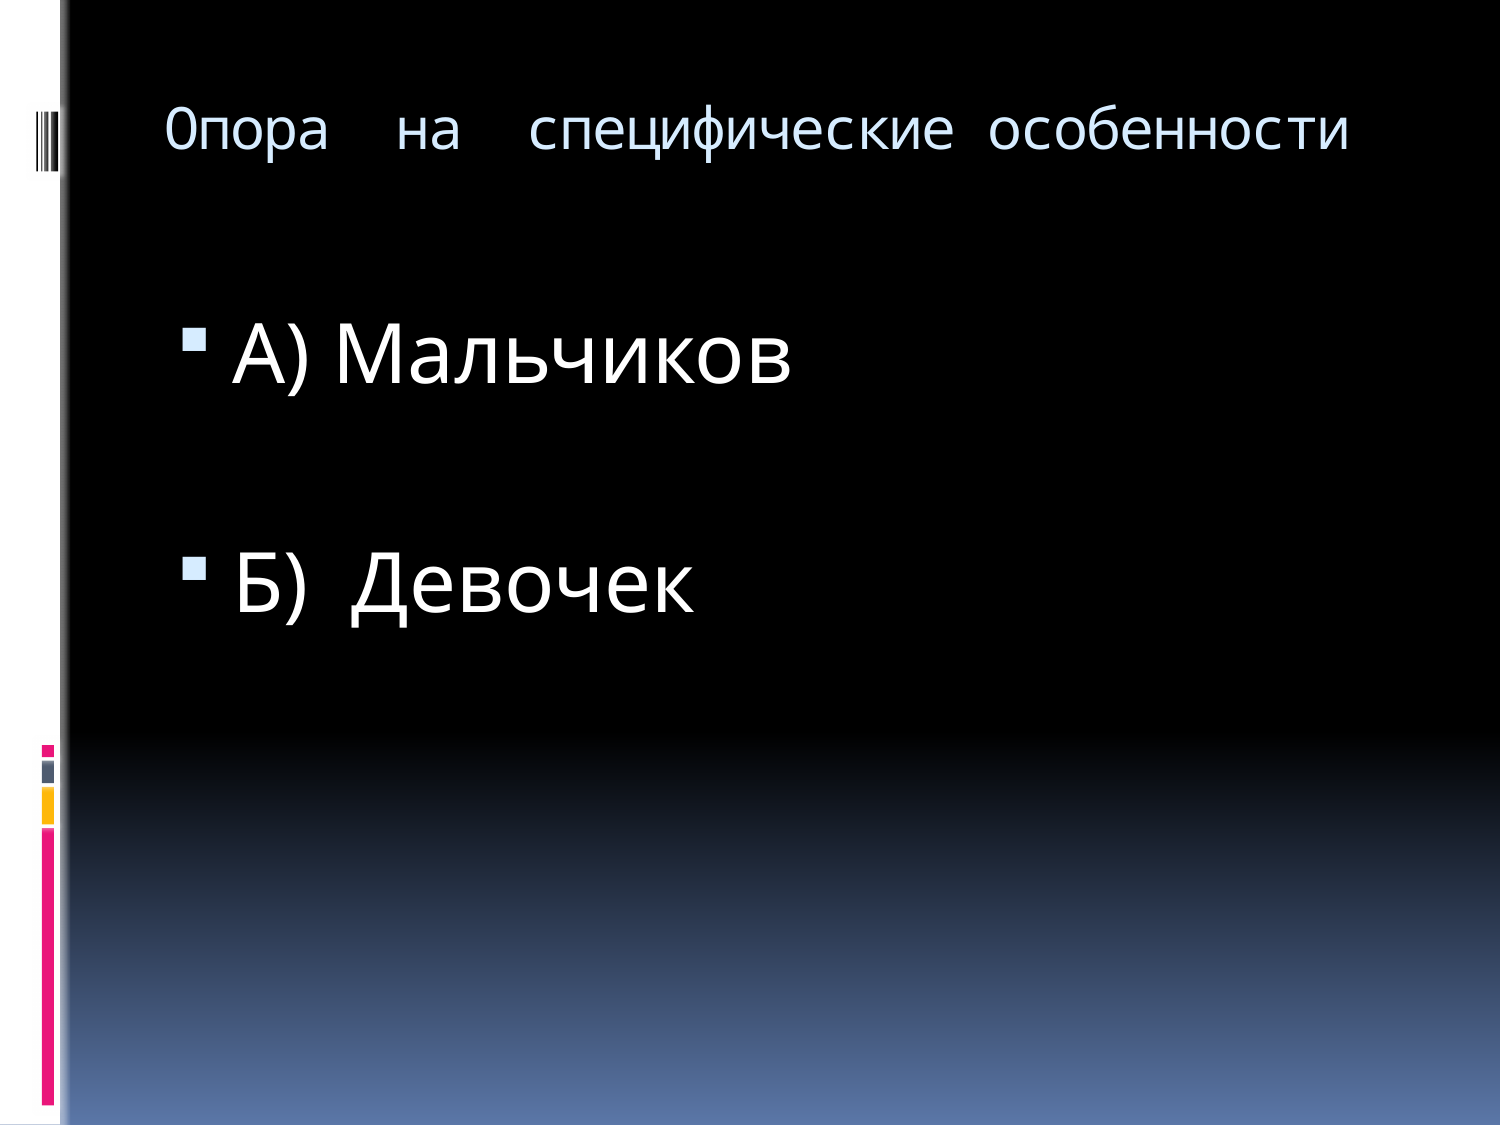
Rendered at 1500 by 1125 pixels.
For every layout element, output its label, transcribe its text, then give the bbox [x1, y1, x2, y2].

list А) Мальчиков Б) Девочек [150, 292, 1425, 1043]
title Опора на специфические особенности [150, 83, 1425, 234]
